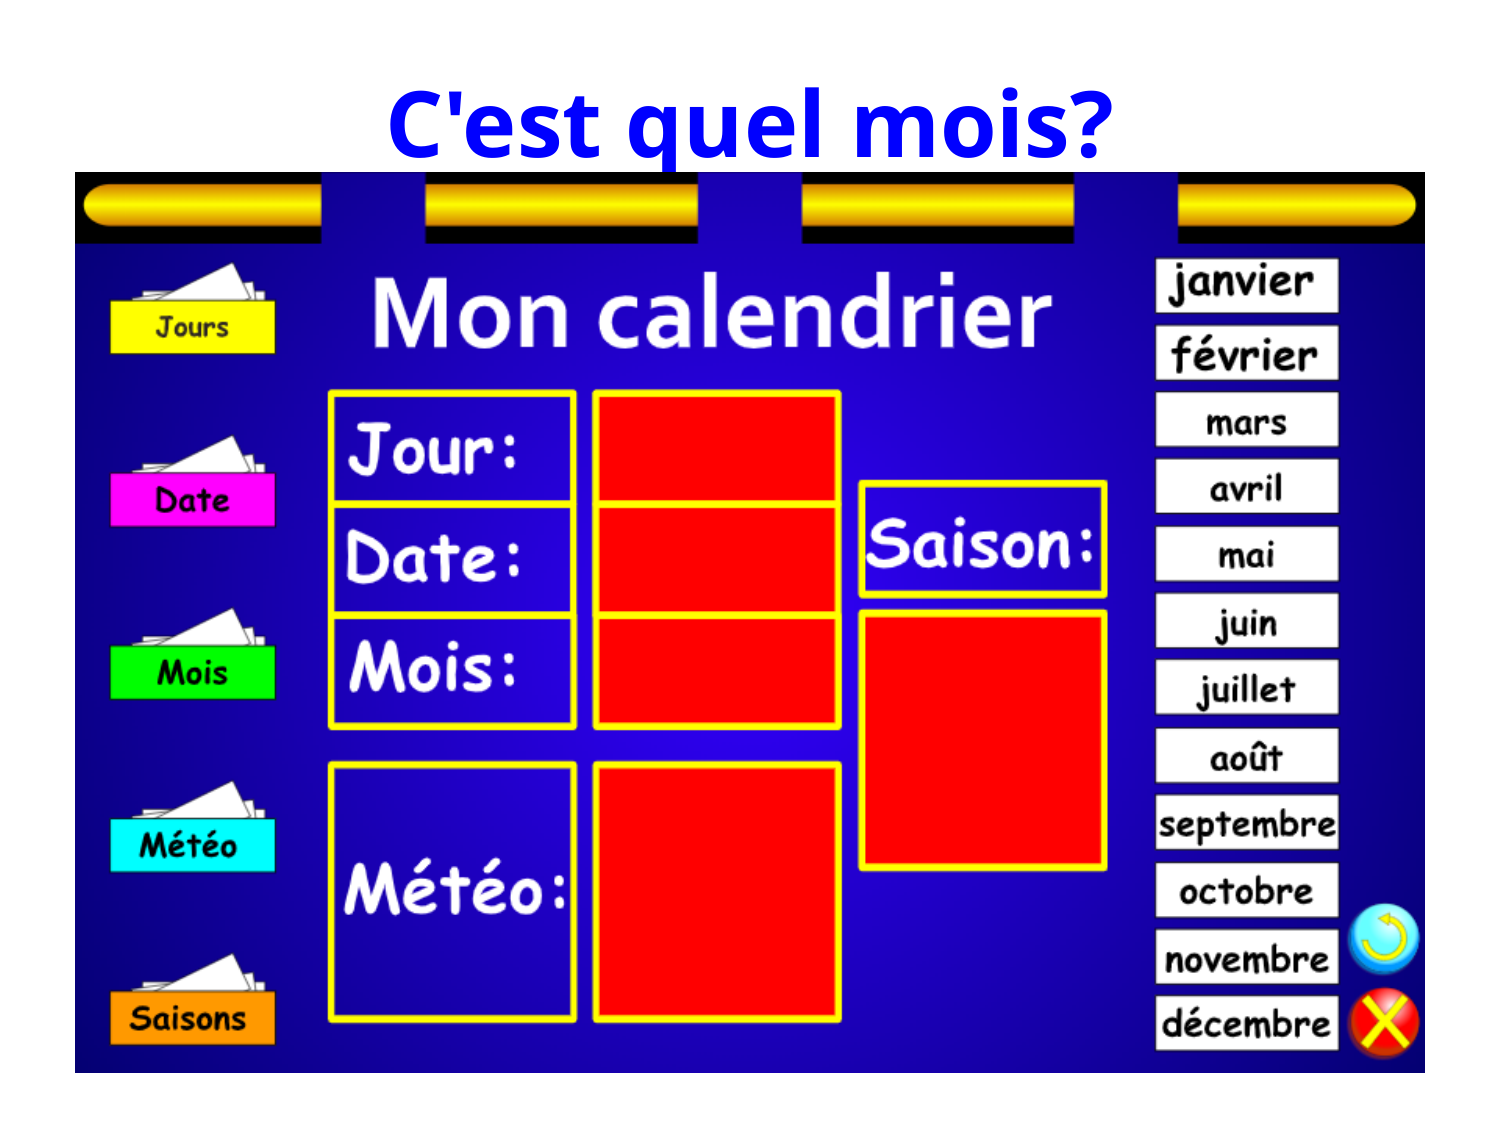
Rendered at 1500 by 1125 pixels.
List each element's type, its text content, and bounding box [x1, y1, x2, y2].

title C'est quel mois? [75, 45, 1425, 172]
picture [74, 172, 1426, 1073]
